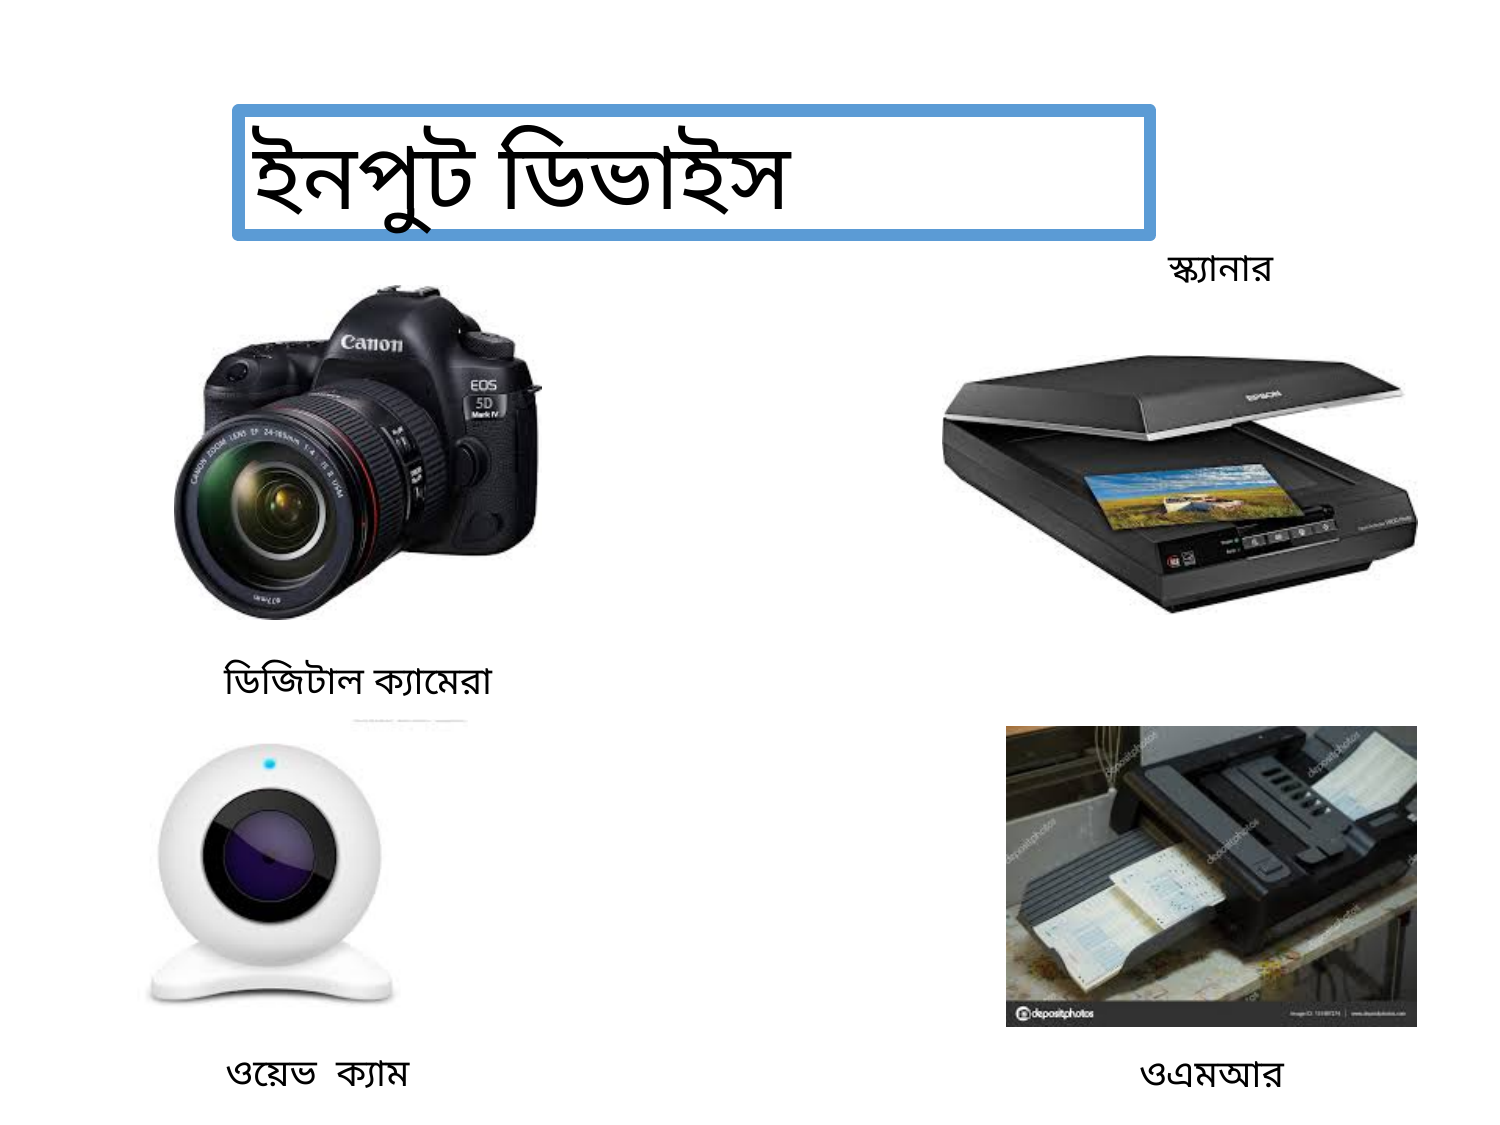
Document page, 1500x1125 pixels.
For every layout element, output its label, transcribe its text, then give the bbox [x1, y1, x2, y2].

text_box স্ক্যানার [1153, 236, 1289, 297]
picture [174, 285, 542, 620]
picture [74, 719, 468, 1034]
text_box ওএমআর [1124, 1042, 1299, 1103]
text_box ইনপুট ডিভাইস [238, 110, 1150, 236]
text_box ওয়েভ ক্যাম [210, 1041, 425, 1125]
picture [942, 355, 1418, 615]
text_box ডিজিটাল ক্যামেরা [209, 649, 507, 709]
picture [1006, 726, 1418, 1027]
